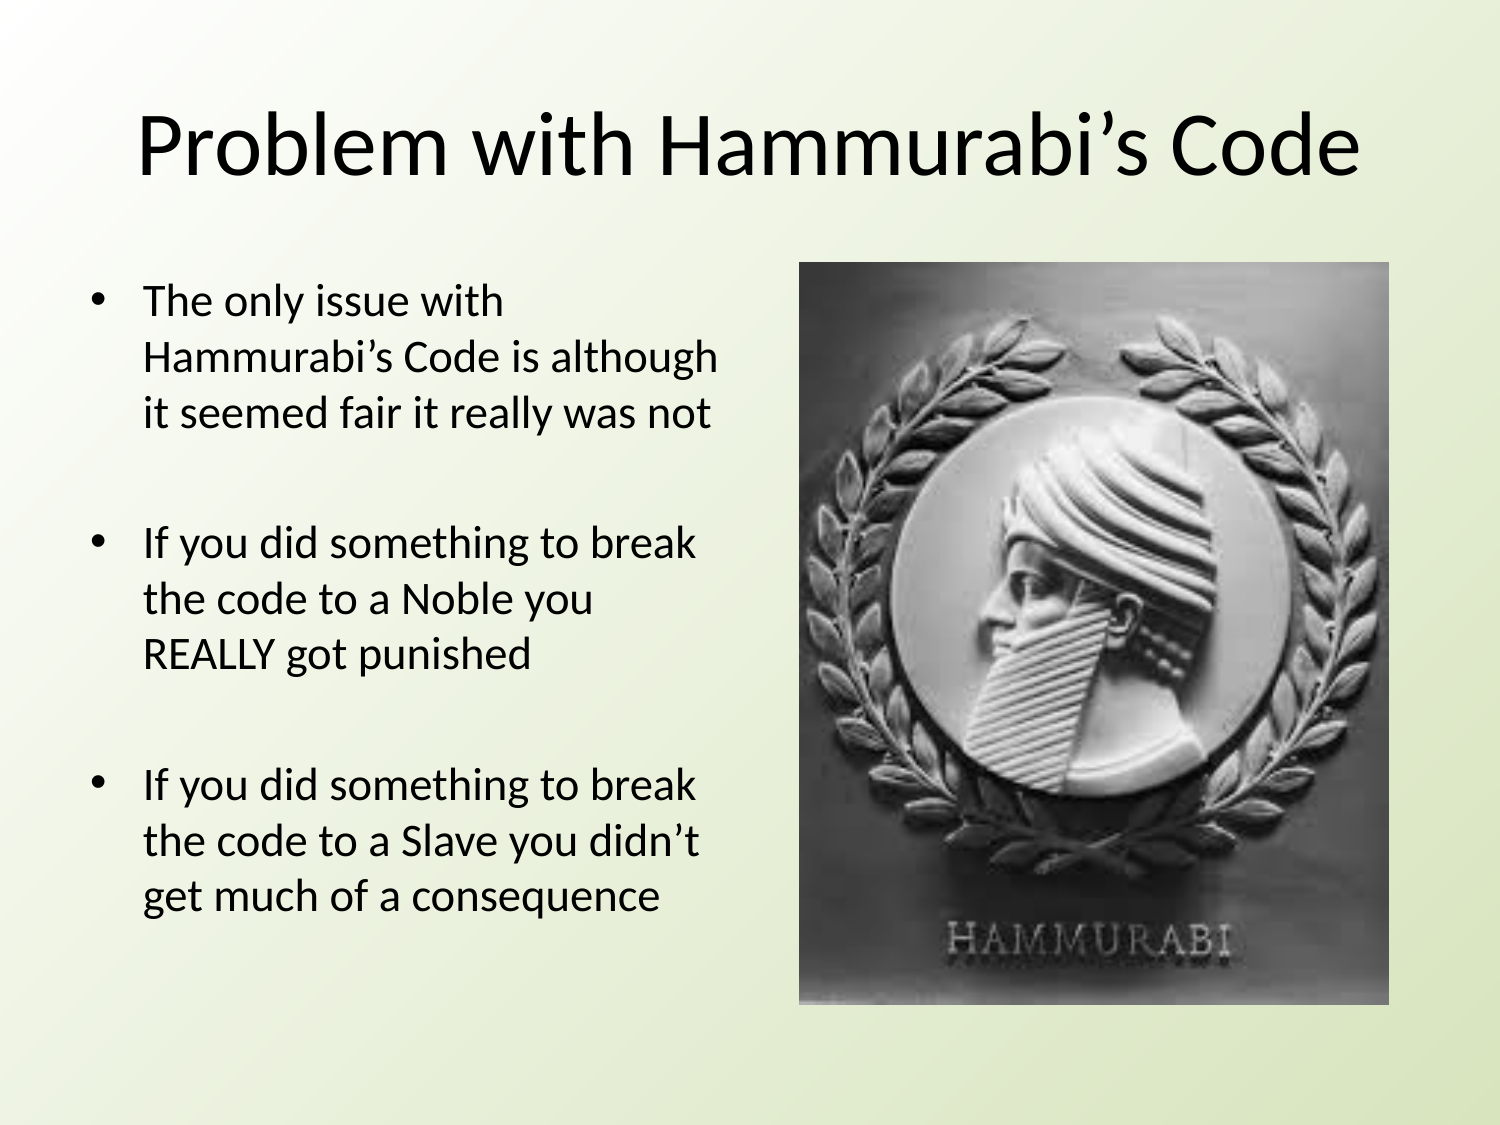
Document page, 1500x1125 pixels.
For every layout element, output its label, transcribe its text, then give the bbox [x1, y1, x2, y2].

list The only issue with Hammurabi’s Code is although it seemed fair it really was not If you did something to break the code to a Noble you REALLY got punished If you did something to break the code to a Slave you didn’t get much of a consequence [75, 262, 738, 1005]
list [762, 262, 1426, 1006]
title Problem with Hammurabi’s Code [75, 45, 1425, 233]
